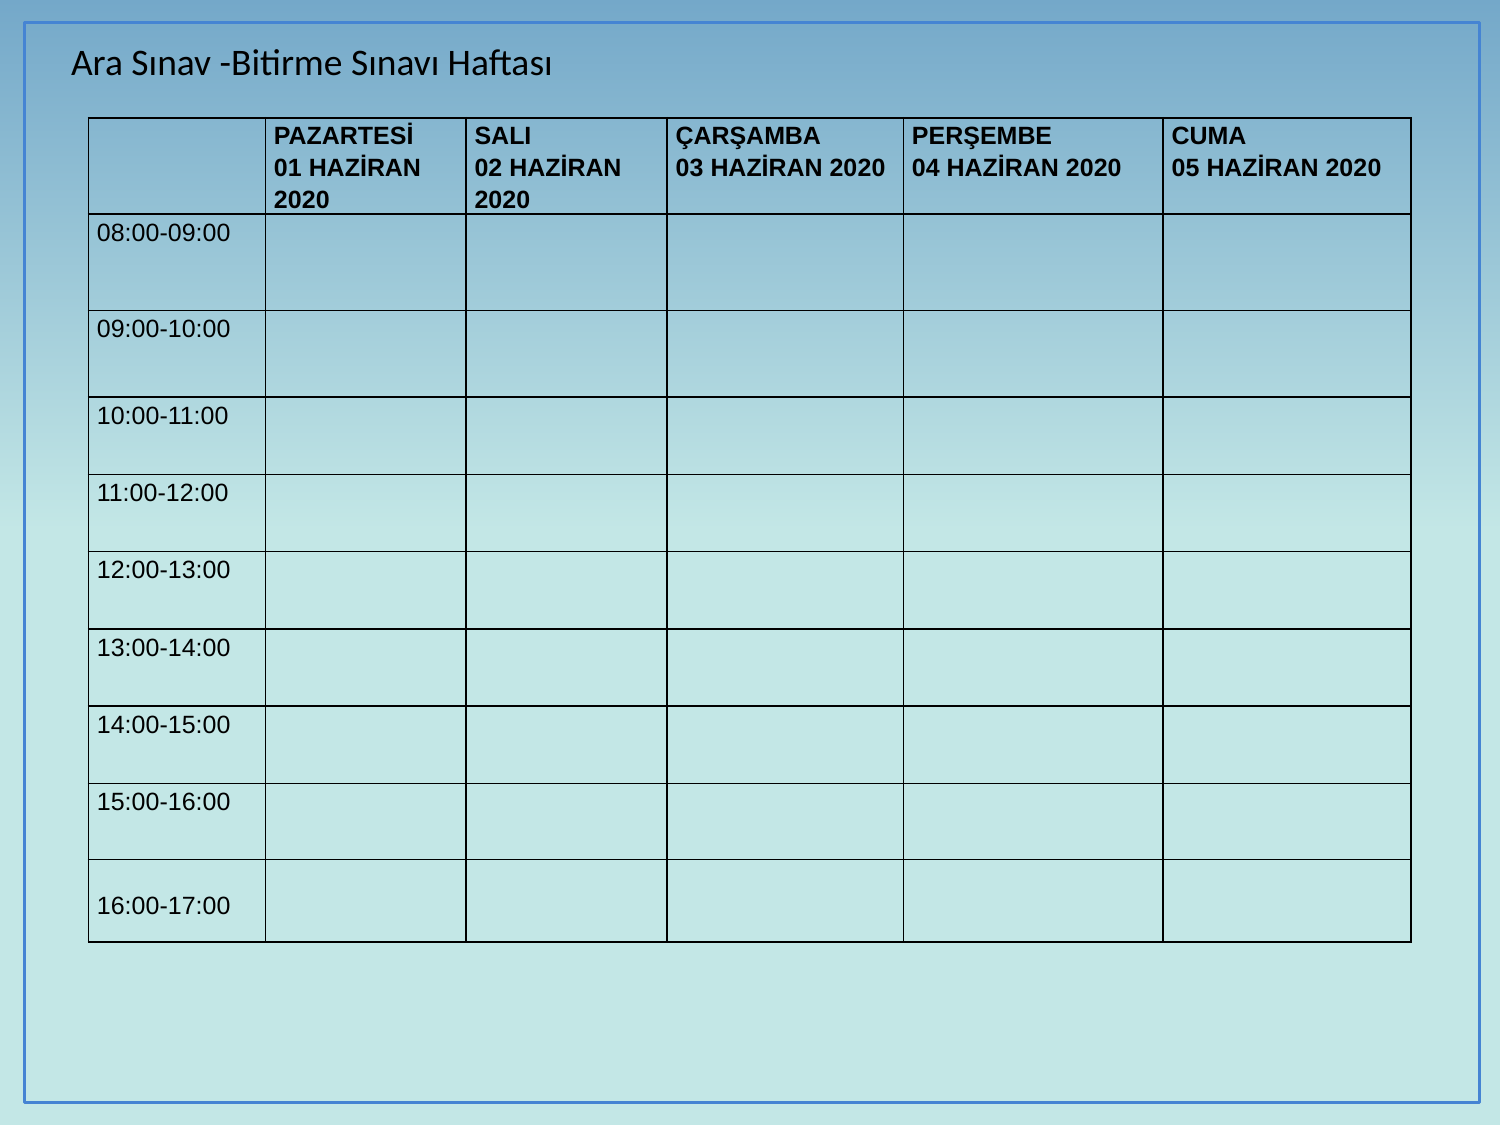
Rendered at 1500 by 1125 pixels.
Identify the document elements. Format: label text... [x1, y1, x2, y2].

text_box Ara Sınav -Bitirme Sınavı Haftası [56, 30, 569, 91]
table_cell [467, 552, 666, 628]
table_cell [1164, 552, 1410, 628]
table_header Pazartesi 01 HAZİRAN 2020 [266, 119, 465, 213]
table_cell 12:00-13:00 [89, 552, 265, 628]
table_cell [467, 630, 666, 705]
table_header SalI 02 HAZİRAN 2020 [467, 119, 666, 213]
table_cell [467, 860, 666, 941]
table_cell 16:00-17:00 [89, 860, 265, 941]
table_cell [668, 552, 903, 628]
table_cell [467, 215, 666, 310]
table_cell [668, 215, 903, 310]
table_cell 08:00-09:00 [89, 215, 265, 310]
table_cell [266, 860, 465, 941]
table_cell [1164, 215, 1410, 310]
table_cell [266, 707, 465, 783]
table_cell [904, 707, 1162, 783]
table_cell [467, 784, 666, 859]
table_cell [266, 552, 465, 628]
table_cell [904, 215, 1162, 310]
table_cell [668, 475, 903, 551]
table_cell [904, 398, 1162, 474]
table_cell 14:00-15:00 [89, 707, 265, 783]
table_cell [266, 215, 465, 310]
table_header Perşembe 04 HAZİRAN 2020 [904, 119, 1162, 213]
table_cell [467, 398, 666, 474]
table_cell 13:00-14:00 [89, 630, 265, 705]
table_header Cuma 05 HAZİRAN 2020 [1164, 119, 1410, 213]
table_header Çarşamba 03 HAZİRAN 2020 [668, 119, 903, 213]
table_cell [1164, 707, 1410, 783]
table_cell [904, 552, 1162, 628]
table_cell [266, 784, 465, 859]
table_cell [1164, 860, 1410, 941]
table_cell [266, 398, 465, 474]
table_cell [668, 398, 903, 474]
table_cell [904, 784, 1162, 859]
table_cell [467, 311, 666, 396]
table_cell [904, 311, 1162, 396]
table_cell [668, 860, 903, 941]
table_cell [1164, 630, 1410, 705]
table_cell [668, 311, 903, 396]
table_cell 15:00-16:00 [89, 784, 265, 859]
table_cell [668, 784, 903, 859]
table_cell [1164, 398, 1410, 474]
table_cell [1164, 784, 1410, 859]
table_cell [668, 707, 903, 783]
table_cell [668, 630, 903, 705]
table_cell [467, 707, 666, 783]
table_cell [904, 630, 1162, 705]
table_header [89, 119, 265, 213]
table_cell [467, 475, 666, 551]
table_cell [266, 311, 465, 396]
table_cell [904, 475, 1162, 551]
table_cell [266, 475, 465, 551]
table_cell [1164, 475, 1410, 551]
table_cell [904, 860, 1162, 941]
table_cell 11:00-12:00 [89, 475, 265, 551]
table_cell 10:00-11:00 [89, 398, 265, 474]
table_cell [1164, 311, 1410, 396]
table_cell [266, 630, 465, 705]
table_cell 09:00-10:00 [89, 311, 265, 396]
